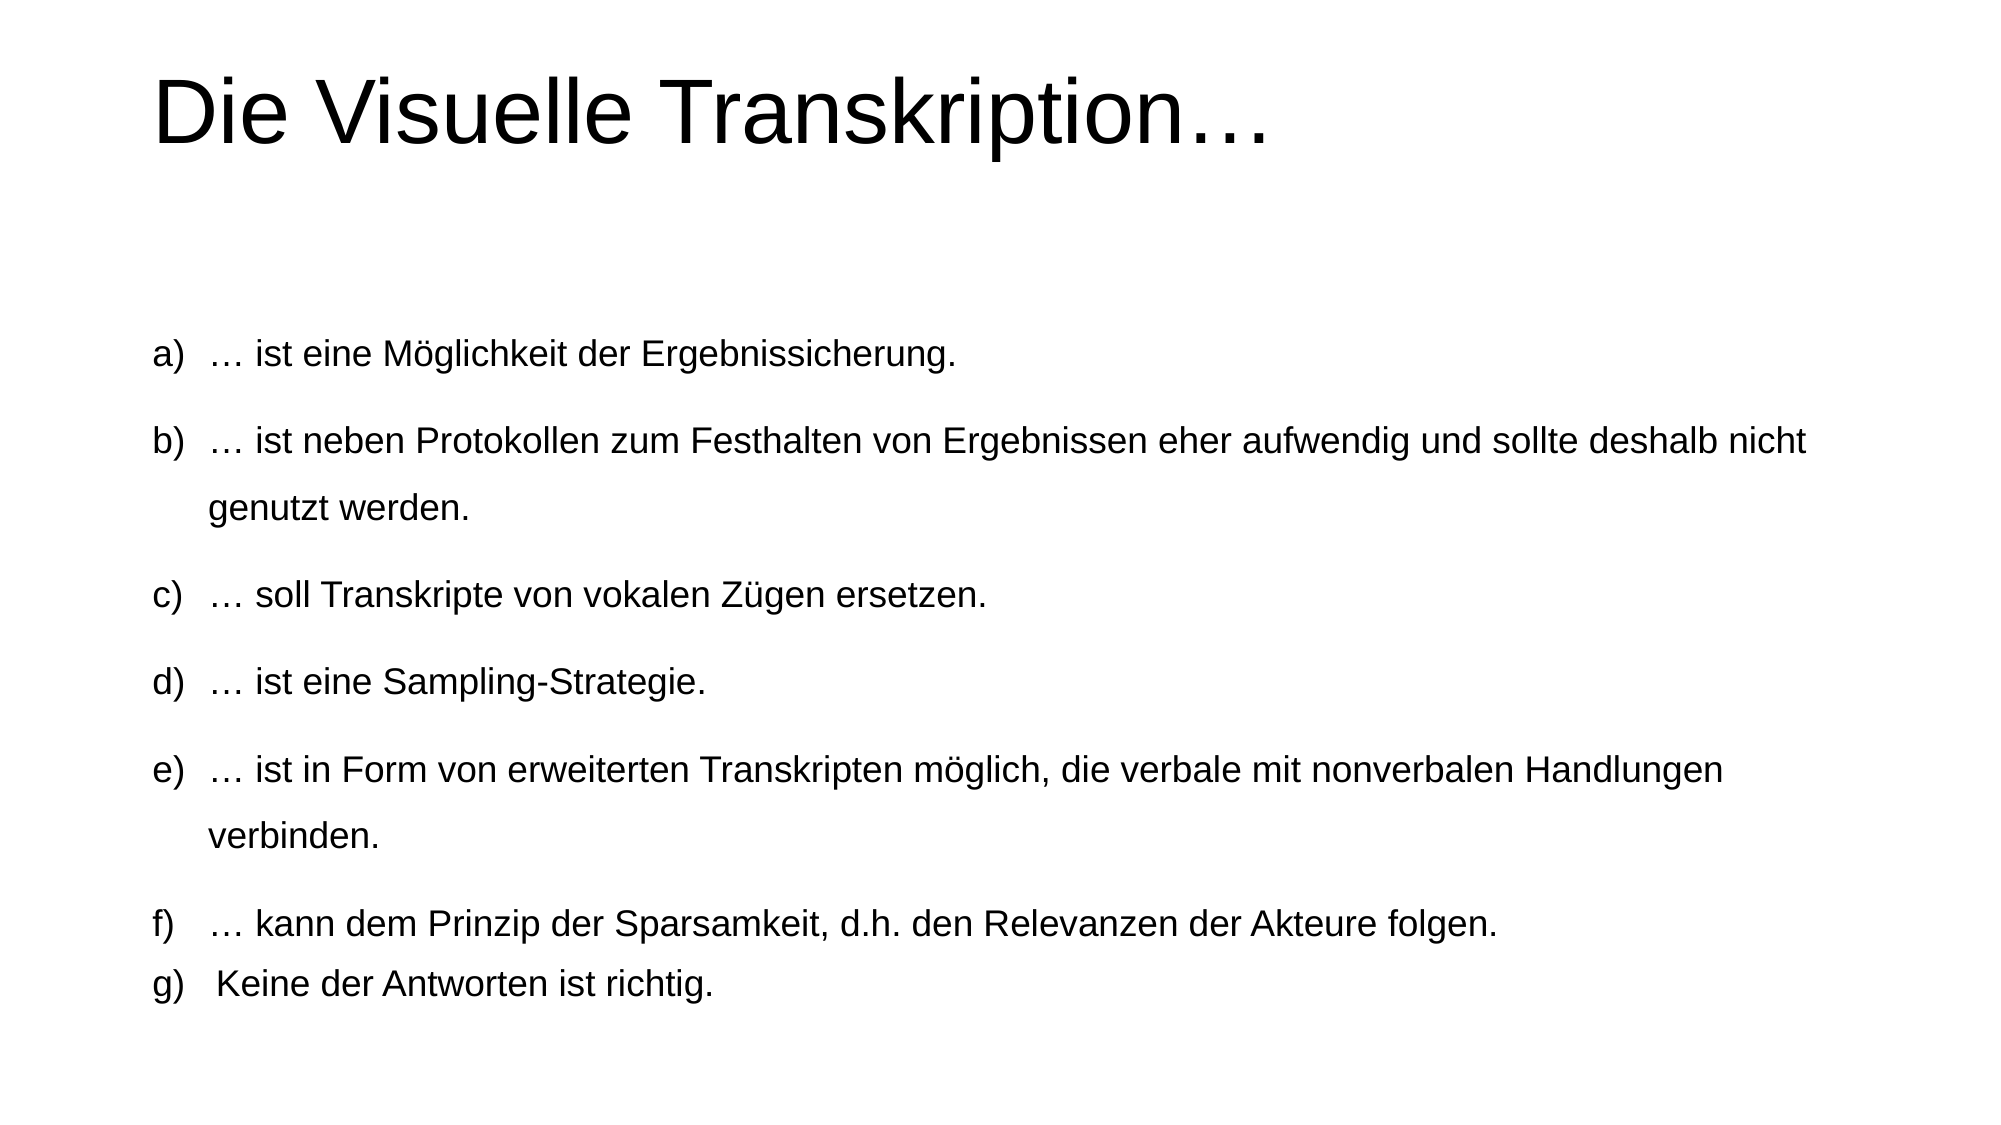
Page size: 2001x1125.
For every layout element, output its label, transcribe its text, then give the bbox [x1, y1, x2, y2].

list … ist eine Möglichkeit der Ergebnissicherung. … ist neben Protokollen zum Festhalten von Ergebnissen eher aufwendig und sollte deshalb nicht genutzt werden. … soll Transkripte von vokalen Zügen ersetzen. … ist eine Sampling-Strategie. … ist in Form von erweiterten Transkripten möglich, die verbale mit nonverbalen Handlungen verbinden. … kann dem Prinzip der Sparsamkeit, d.h. den Relevanzen der Akteure folgen. g) Keine der Antworten ist richtig. [137, 299, 1863, 1014]
title Die Visuelle Transkription… [137, 59, 1863, 278]
